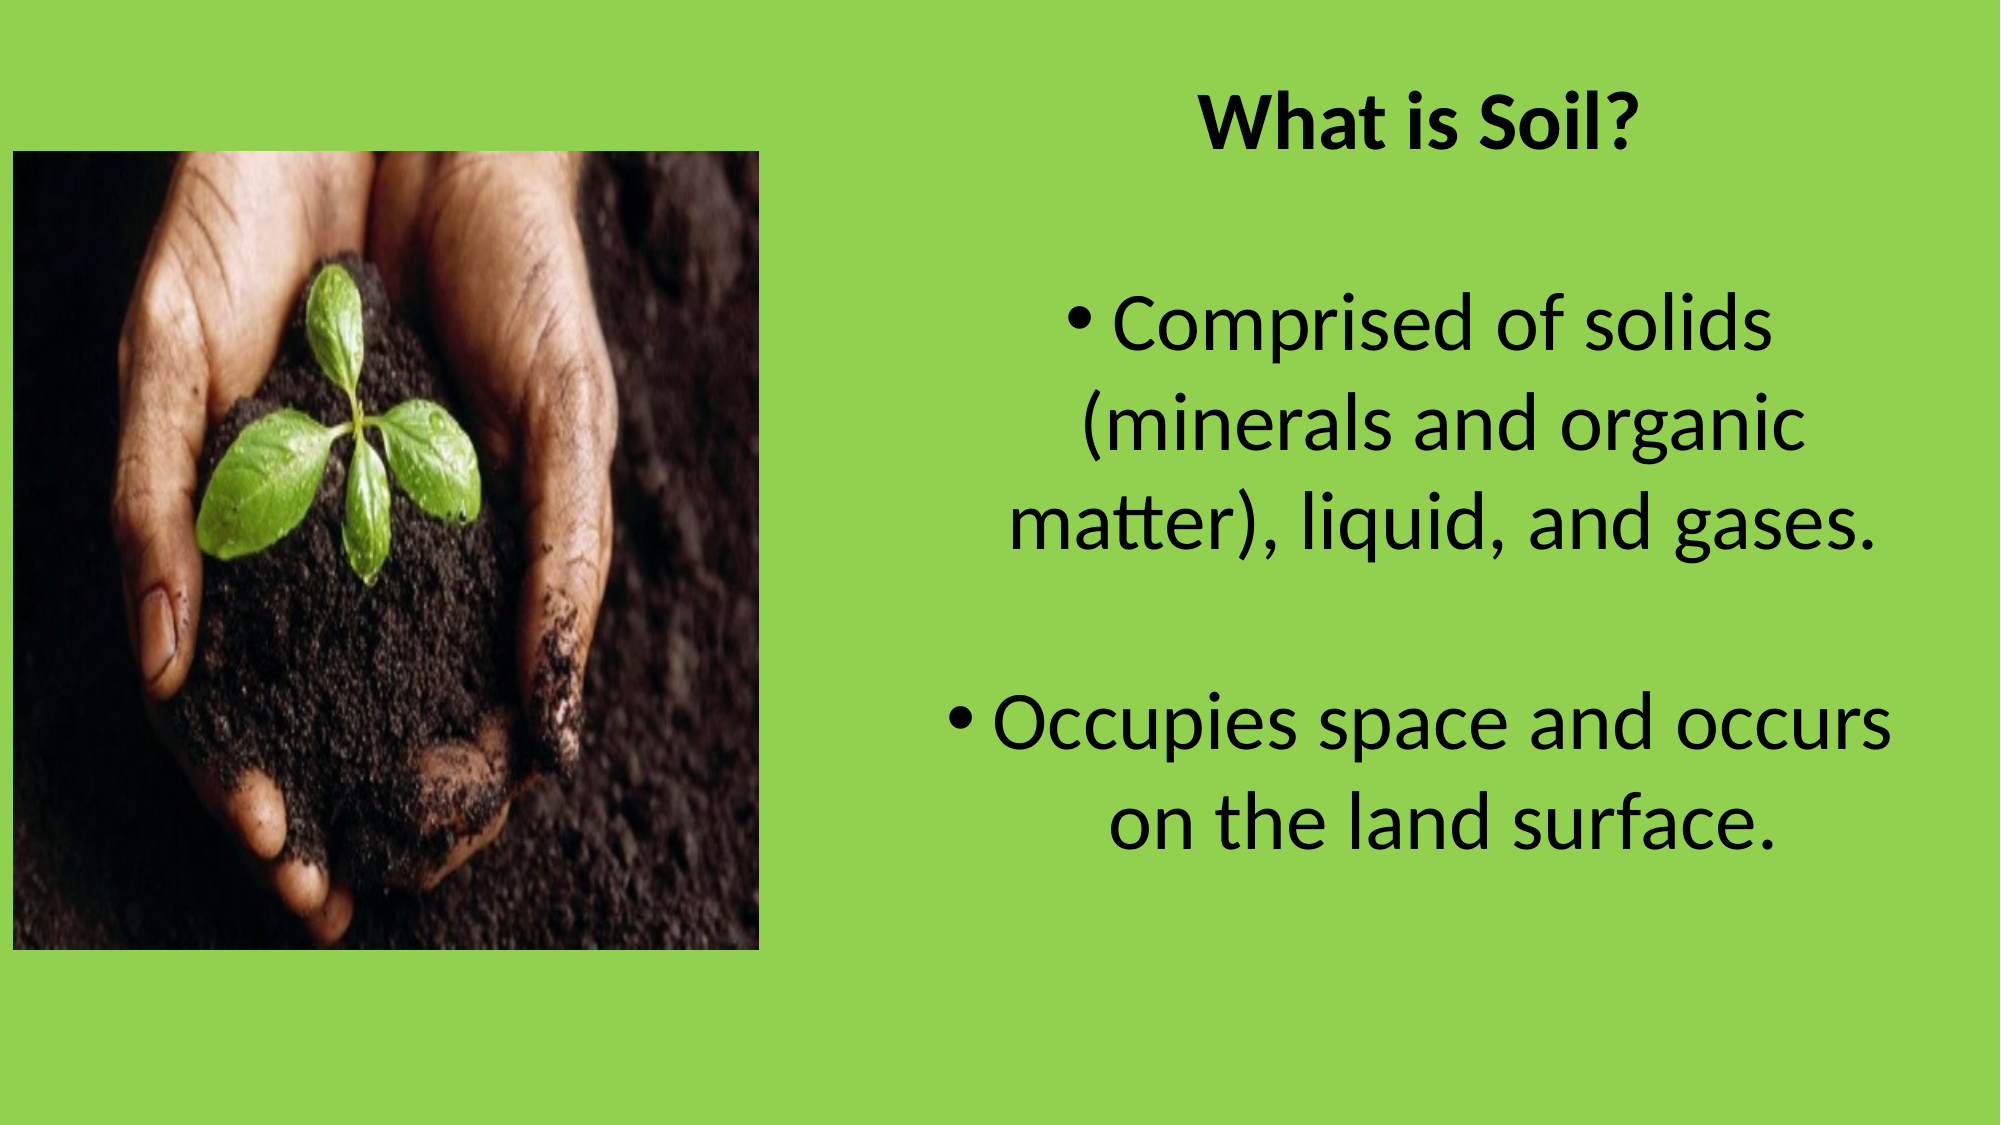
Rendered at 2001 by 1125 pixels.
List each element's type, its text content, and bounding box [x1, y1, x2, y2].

text_box What is Soil? Comprised of solids (minerals and organic matter), liquid, and gases. Occupies space and occurs on the land surface. [913, 59, 1927, 919]
picture [13, 151, 759, 950]
